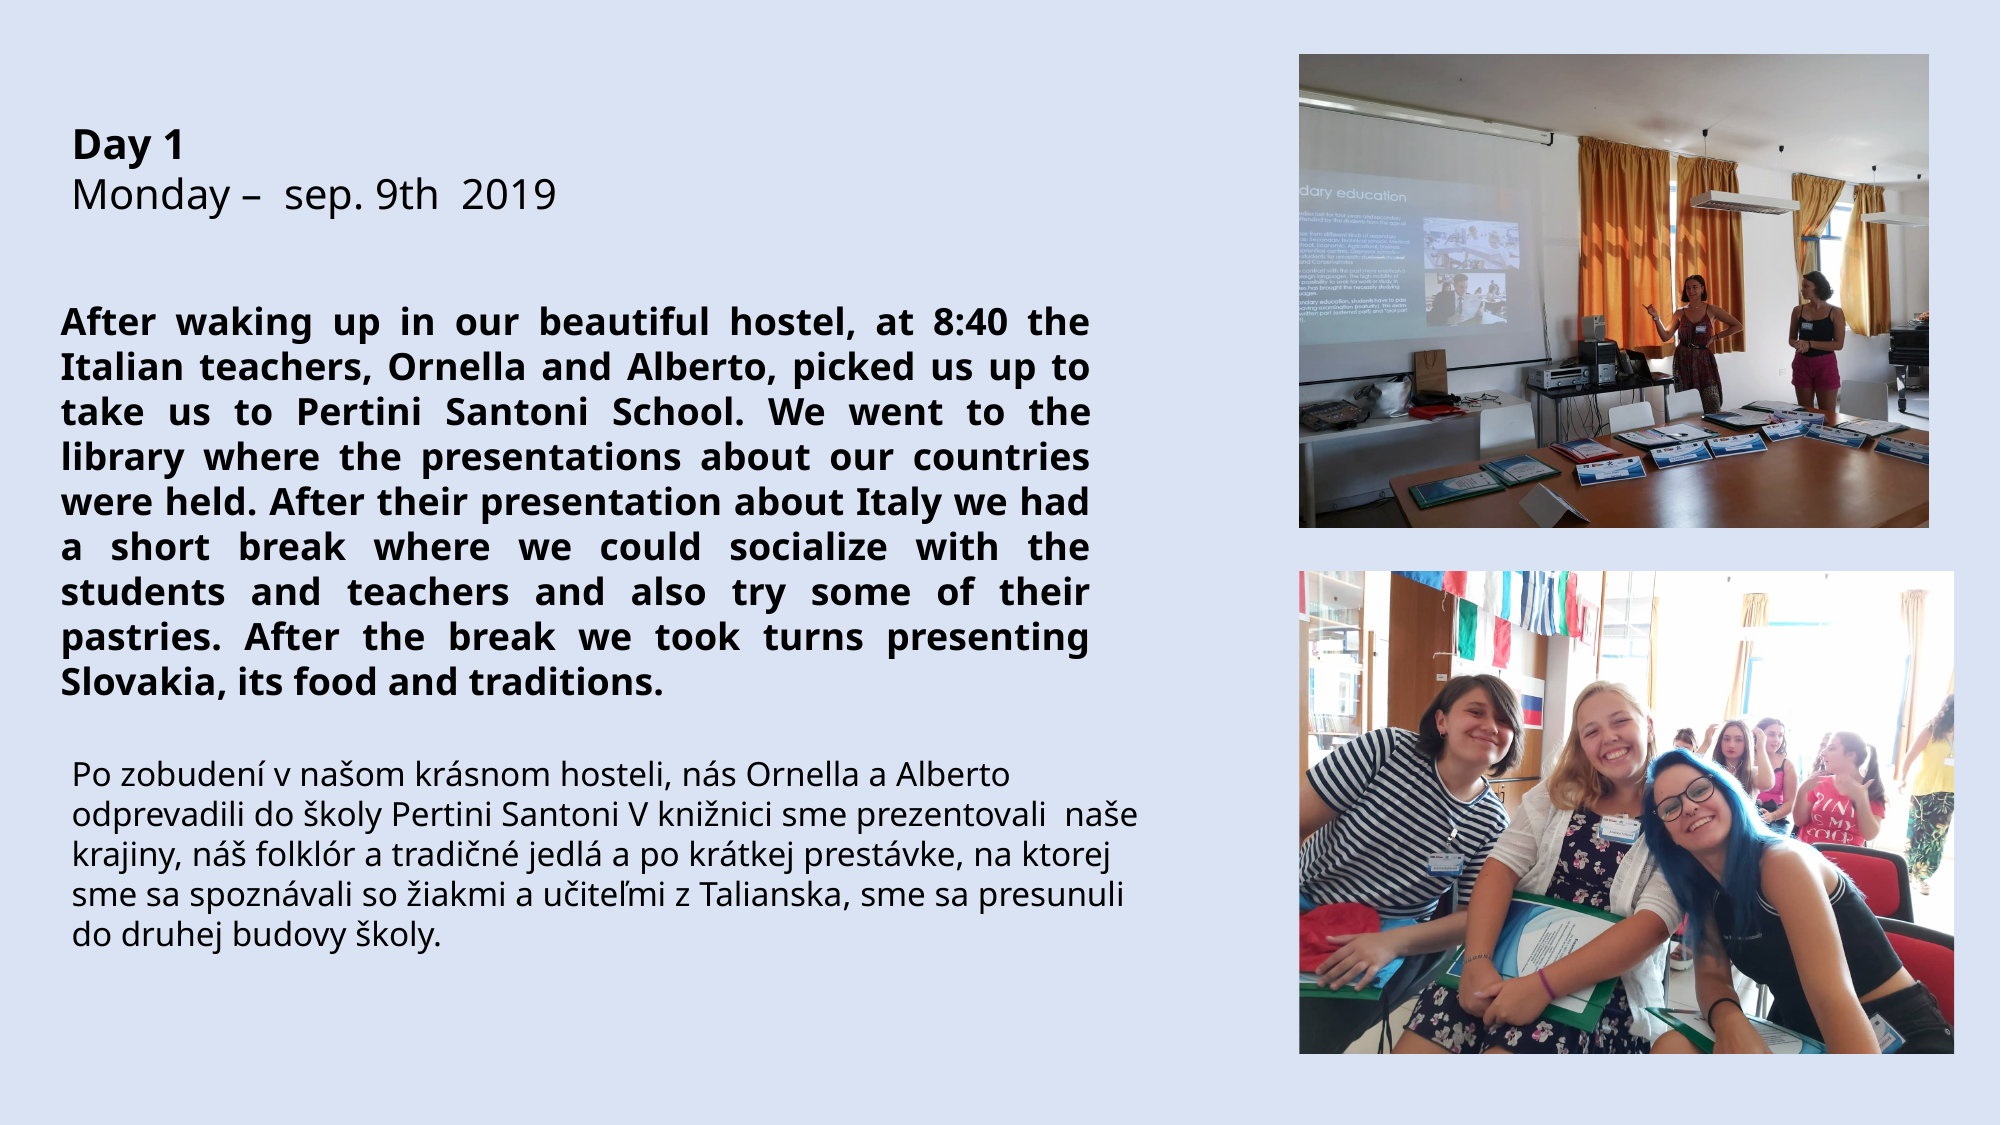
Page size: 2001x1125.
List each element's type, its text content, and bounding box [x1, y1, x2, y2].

text_box After waking up in our beautiful hostel, at 8:40 the Italian teachers, Ornella and Alberto, picked us up to take us to Pertini Santoni School. We went to the library where the presentations about our countries were held. After their presentation about Italy we had a short break where we could socialize with the students and teachers and also try some of their pastries. After the break we took turns presenting Slovakia, its food and traditions. [45, 290, 1107, 711]
text_box Po zobudení v našom krásnom hosteli, nás Ornella a Alberto odprevadili do školy Pertini Santoni V knižnici sme prezentovali naše krajiny, náš folklór a tradičné jedlá a po krátkej prestávke, na ktorej sme sa spoznávali so žiakmi a učiteľmi z Talianska, sme sa presunuli do druhej budovy školy. [56, 746, 1167, 1096]
picture [1299, 54, 1929, 528]
text_box Day 1 Monday – sep. 9th 2019 [56, 110, 1167, 226]
picture [1299, 571, 1955, 1054]
